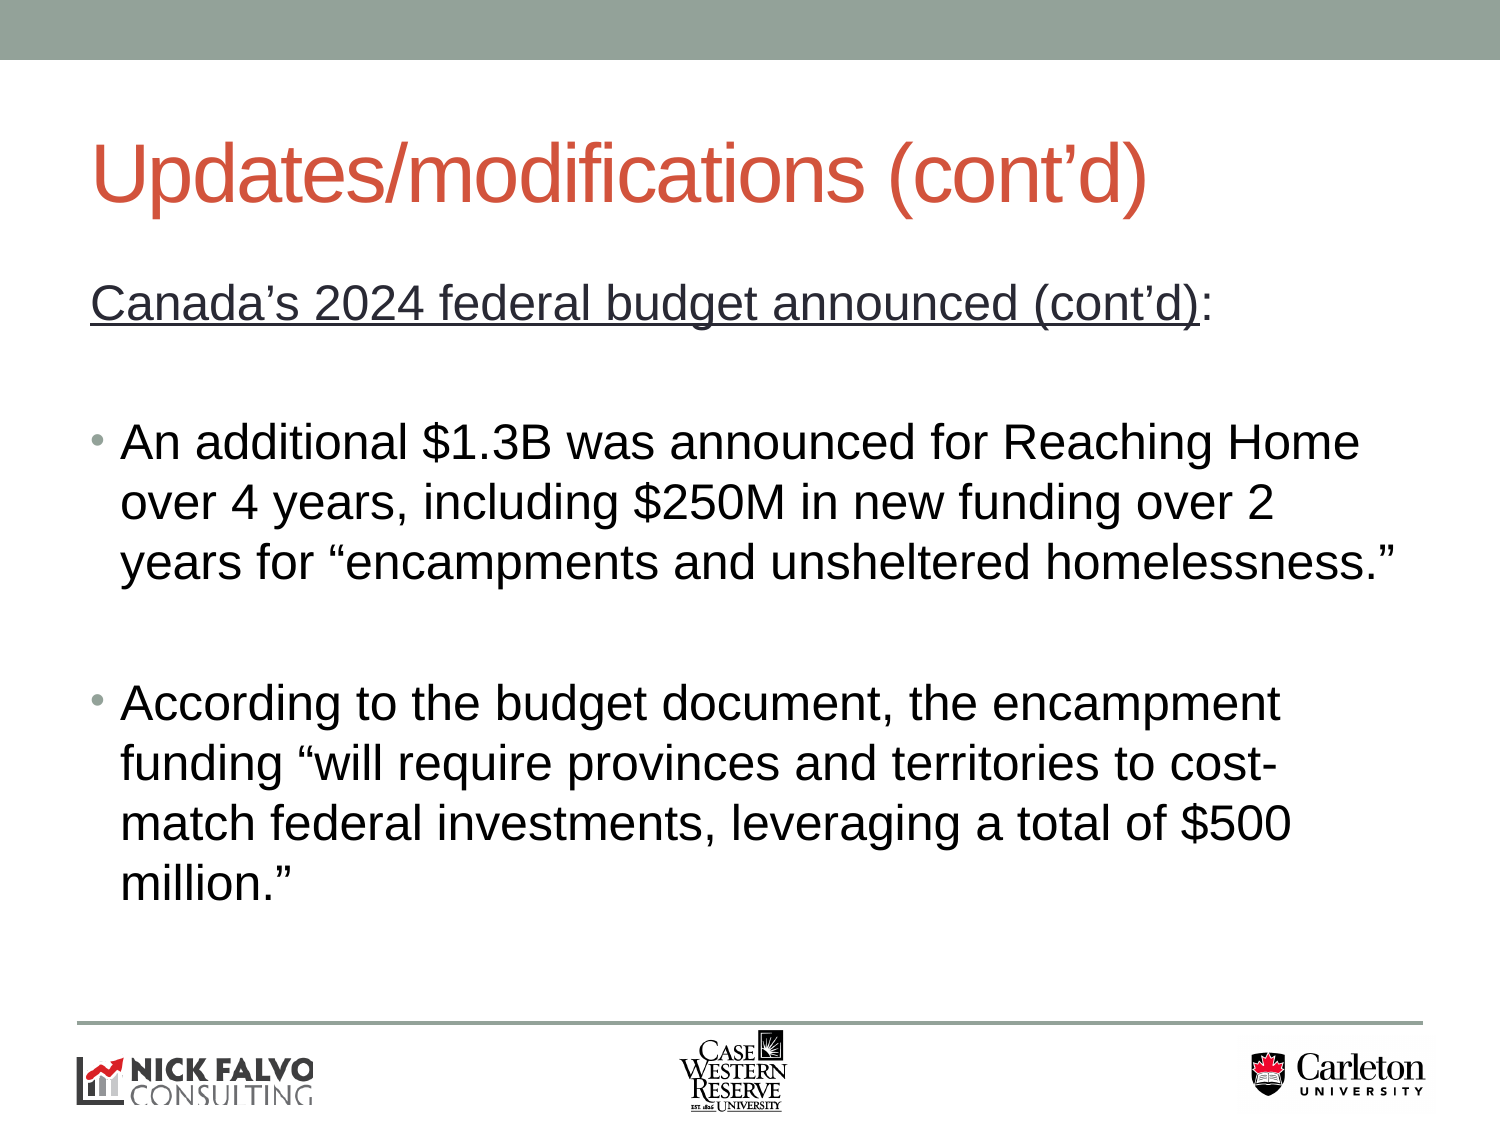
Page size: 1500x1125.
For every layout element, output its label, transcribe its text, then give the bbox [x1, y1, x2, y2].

title Updates/modifications (cont’d) [75, 87, 1425, 250]
list Canada’s 2024 federal budget announced (cont’d): An additional $1.3B was announced for Reaching Home over 4 years, including $250M in new funding over 2 years for “encampments and unsheltered homelessness.” According to the budget document, the encampment funding “will require provinces and territories to cost-match federal investments, leveraging a total of $500 million.” [75, 262, 1425, 988]
picture [1237, 1035, 1436, 1114]
picture [679, 1030, 793, 1120]
